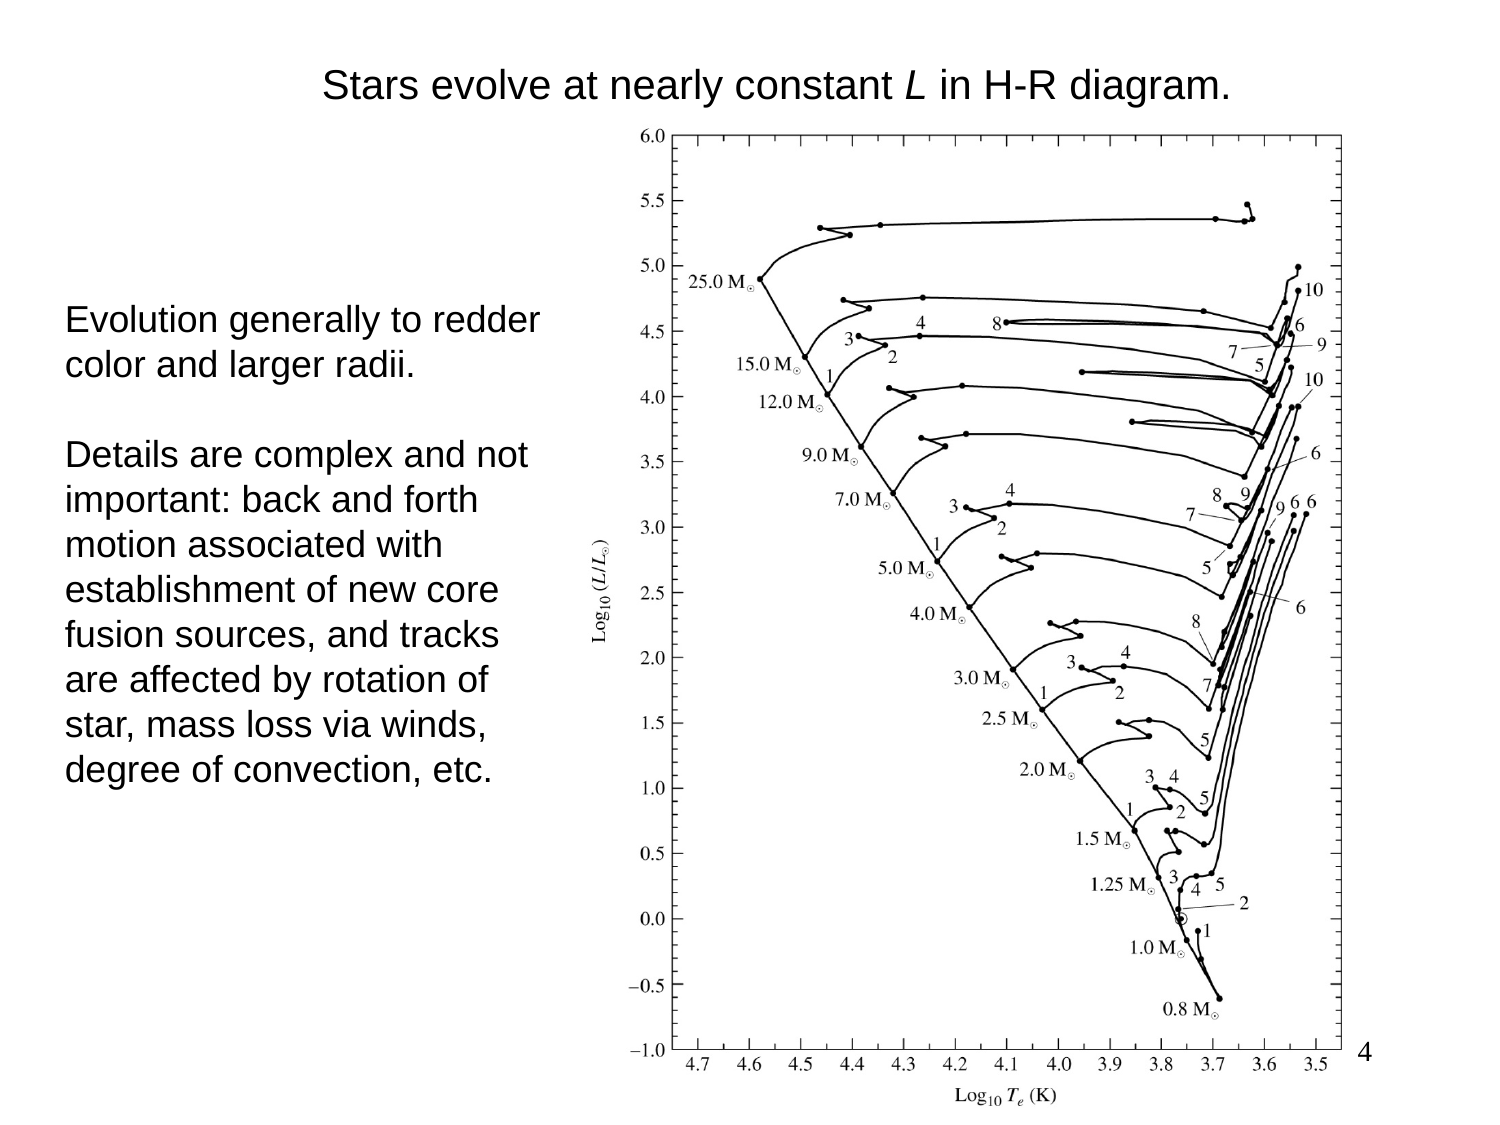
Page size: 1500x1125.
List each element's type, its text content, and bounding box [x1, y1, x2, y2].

slide_number 4 [1346, 1024, 1388, 1101]
text_box Stars evolve at nearly constant L in H-R diagram. [307, 50, 1247, 115]
text_box Evolution generally to redder color and larger radii. Details are complex and not important: back and forth motion associated with establishment of new core fusion sources, and tracks are affected by rotation of star, mass loss via winds, degree of convection, etc. [50, 287, 557, 798]
picture [587, 124, 1342, 1110]
